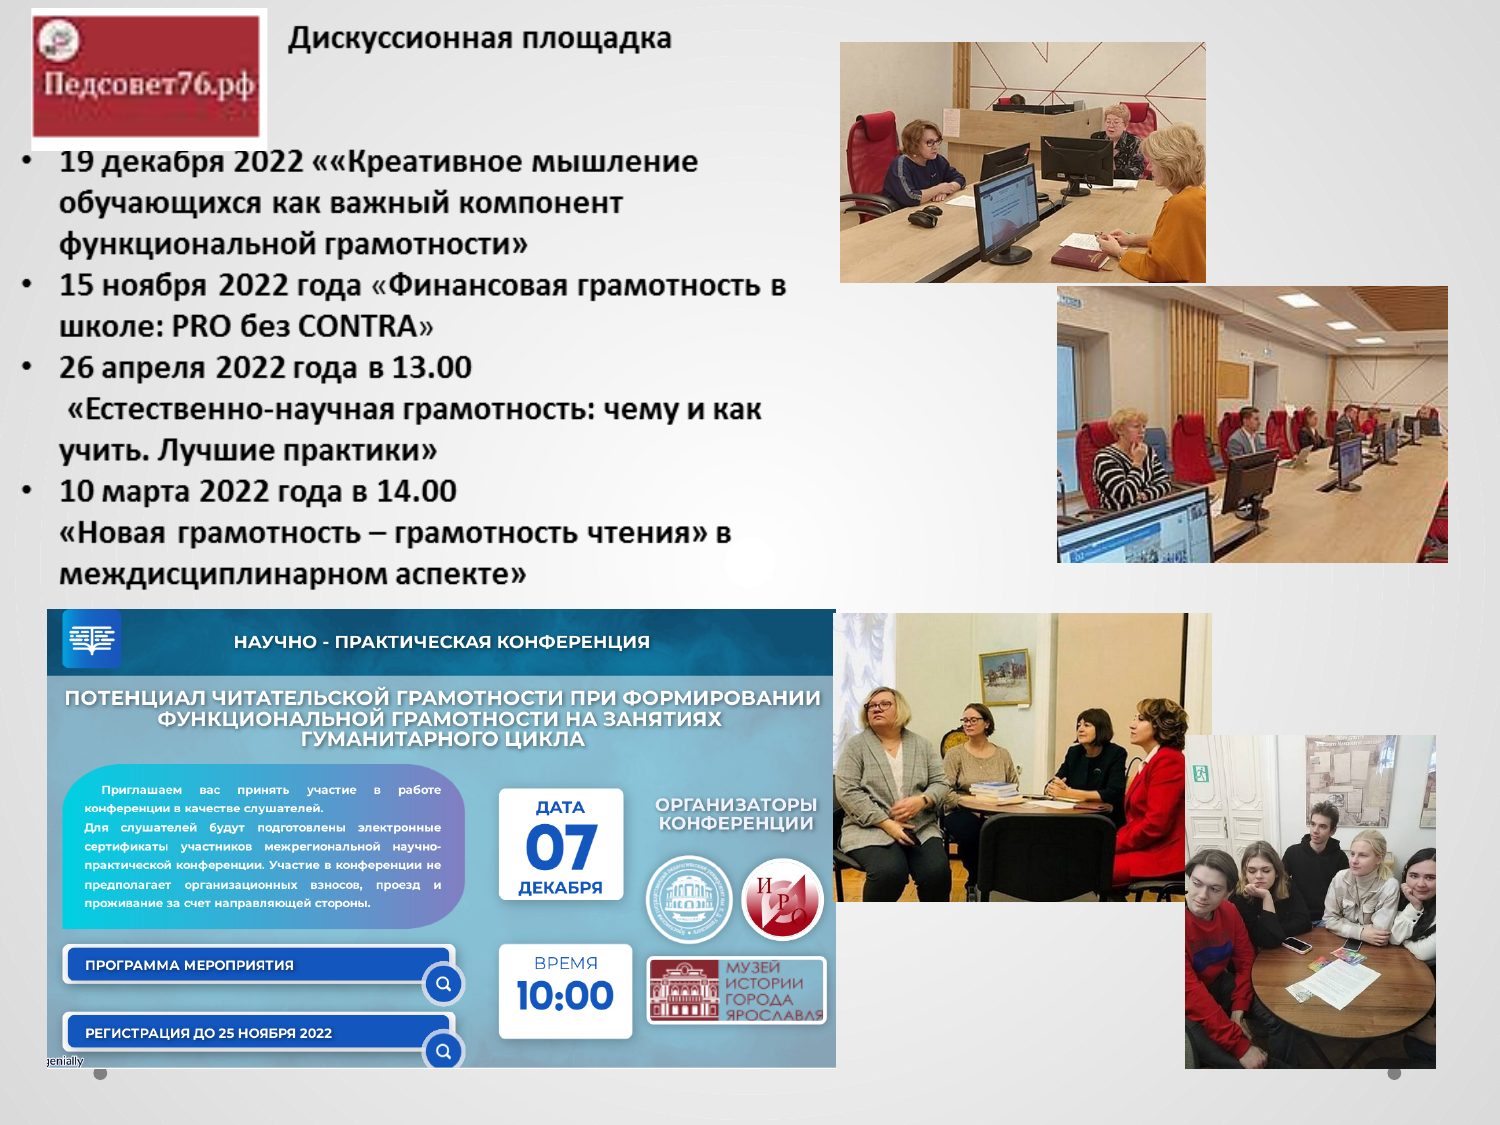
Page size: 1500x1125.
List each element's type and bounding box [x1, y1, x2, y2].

list [0, 7, 824, 616]
picture [30, 8, 268, 151]
picture [840, 42, 1206, 284]
picture [1056, 286, 1449, 564]
picture [47, 609, 1436, 1069]
